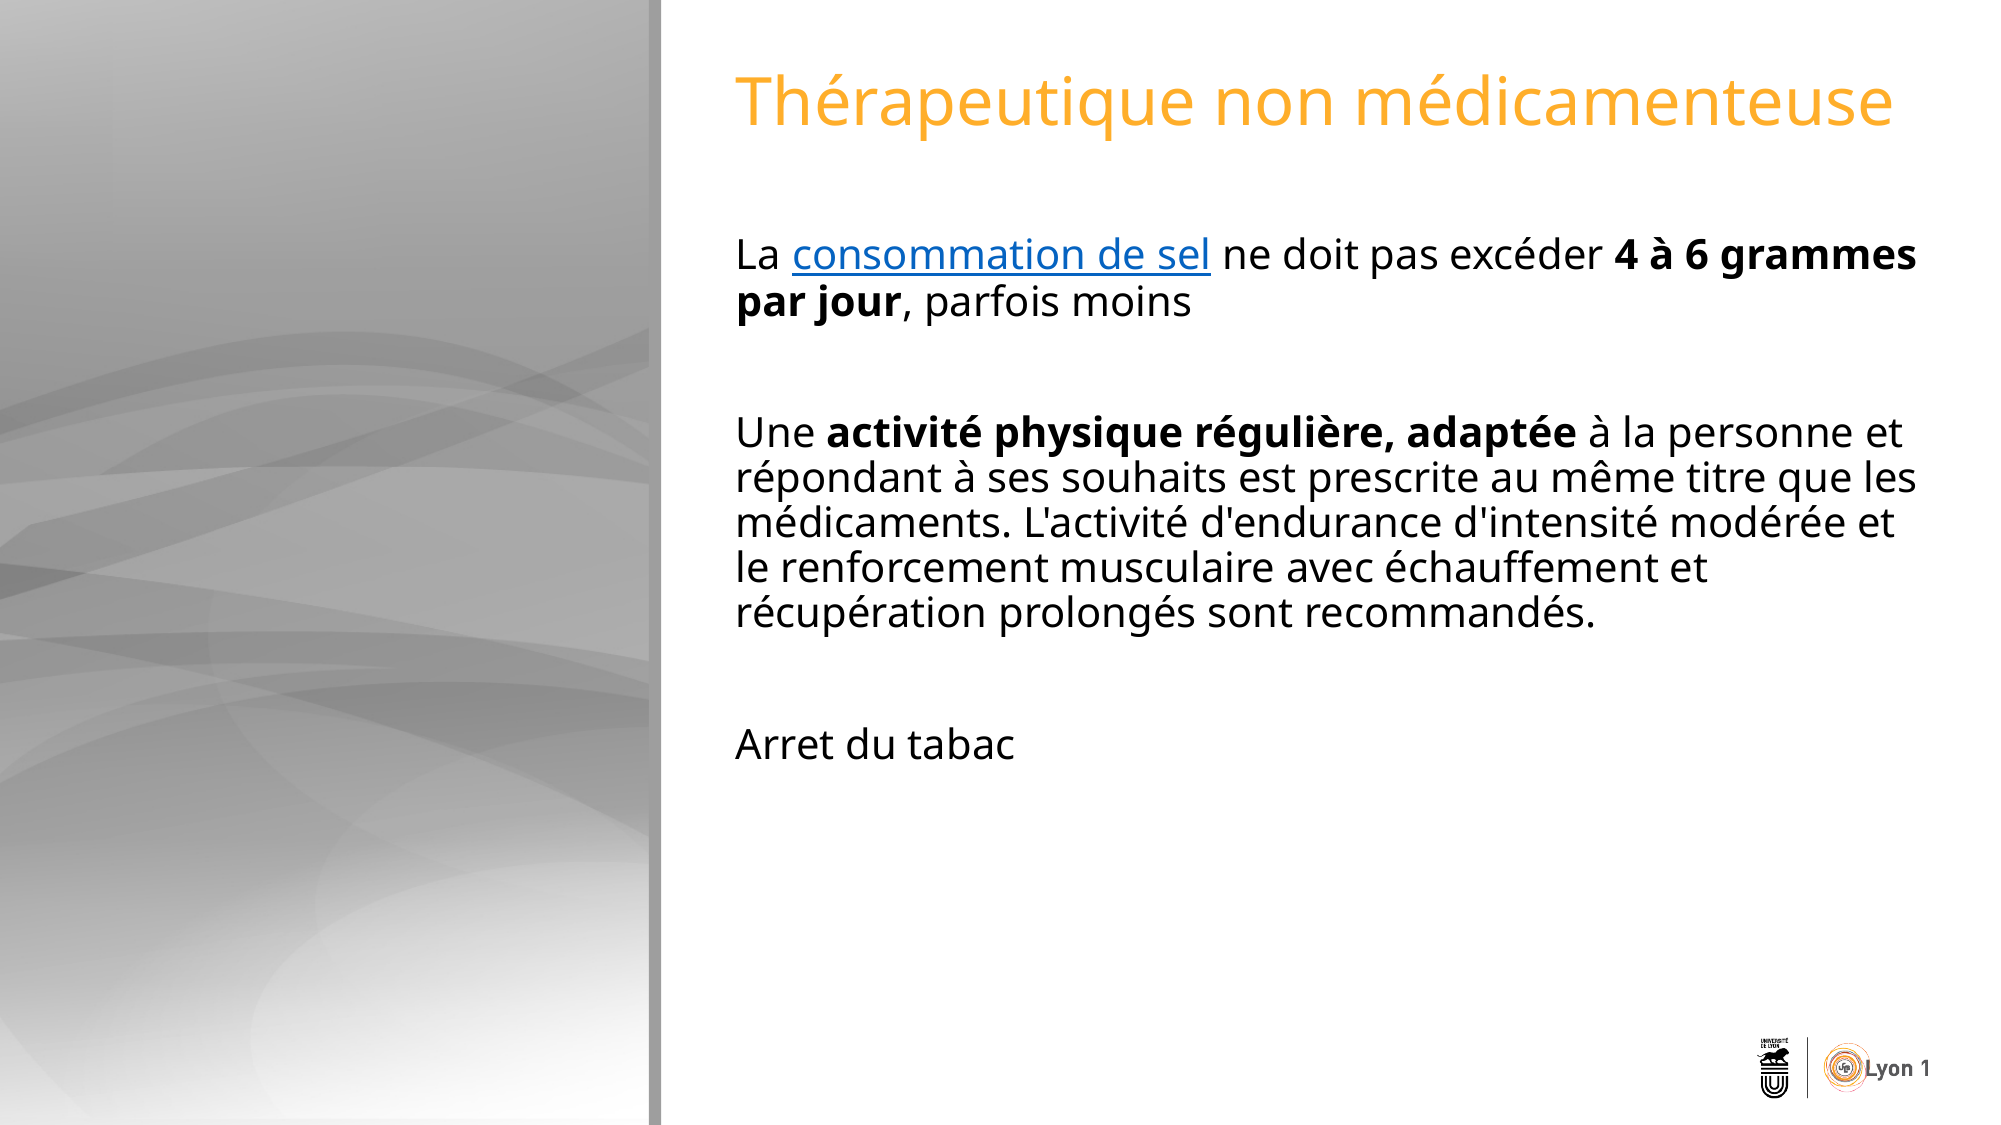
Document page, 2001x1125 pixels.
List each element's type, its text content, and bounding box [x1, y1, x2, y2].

picture [1754, 1033, 1931, 1103]
picture [0, 0, 648, 1125]
title Thérapeutique non médicamenteuse [720, 59, 1980, 186]
list La consommation de sel ne doit pas excéder 4 à 6 grammes par jour, parfois moins Une activité physique régulière, adaptée à la personne et répondant à ses souhaits est prescrite au même titre que les médicaments. L'activité d'endurance d'intensité modérée et le renforcement musculaire avec échauffement et récupération prolongés sont recommandés. Arret du tabac [720, 221, 1937, 1014]
